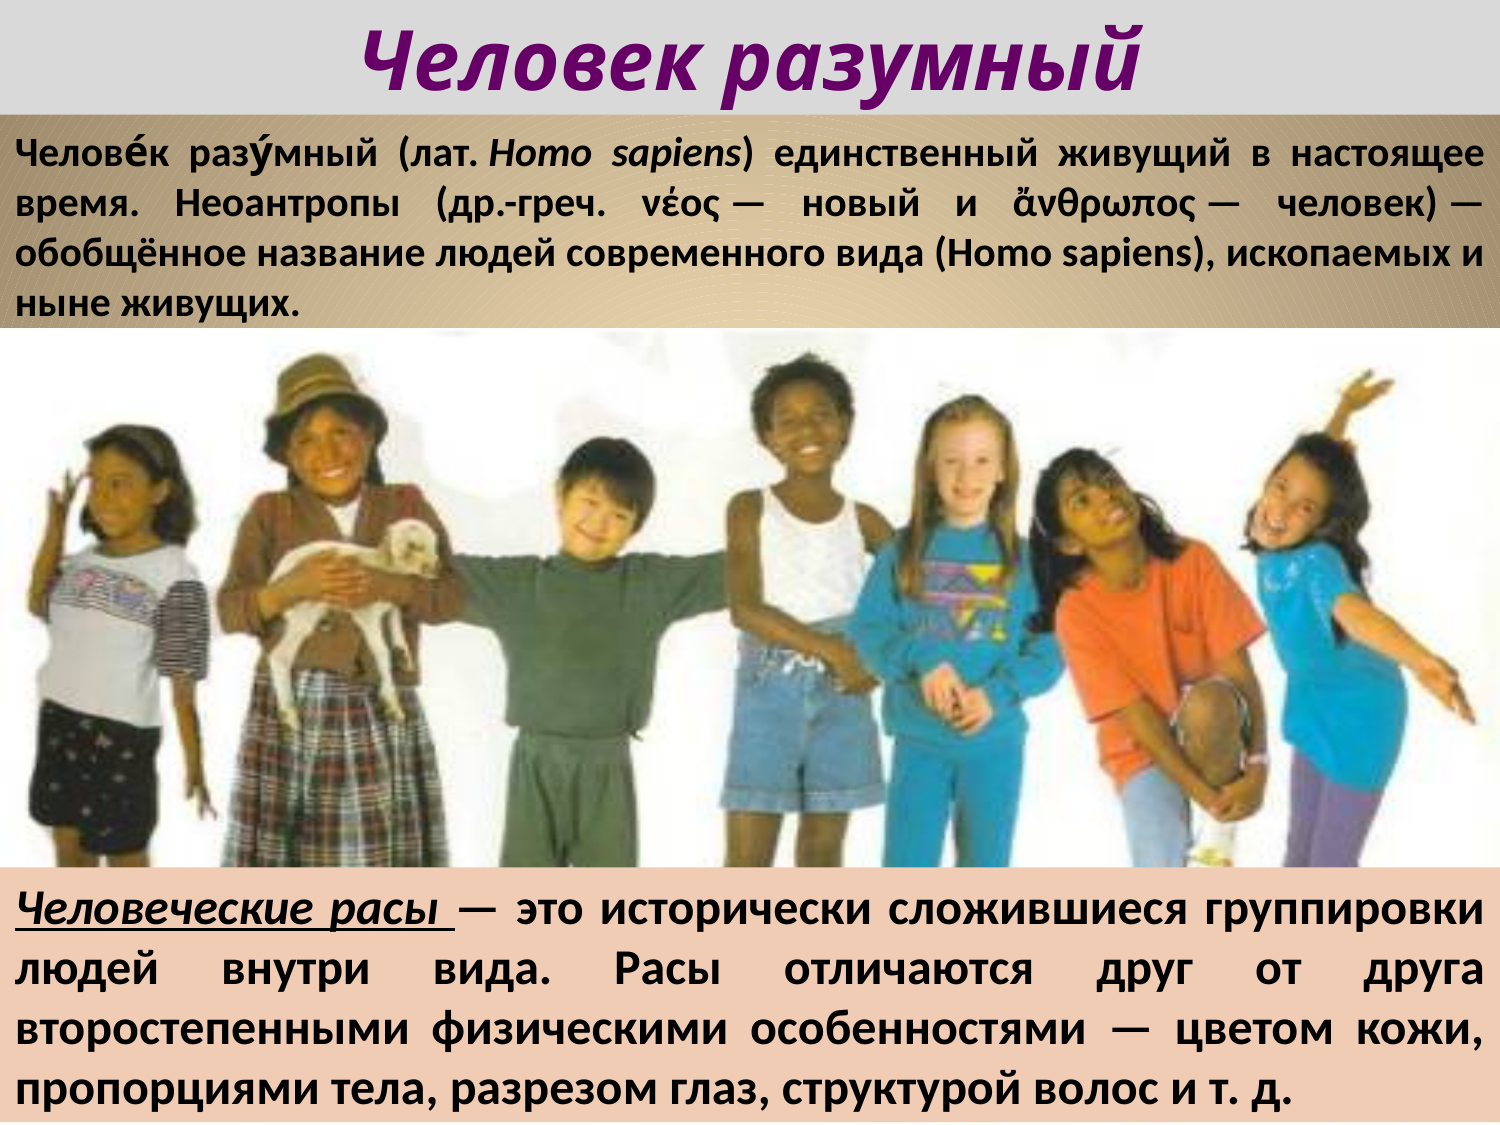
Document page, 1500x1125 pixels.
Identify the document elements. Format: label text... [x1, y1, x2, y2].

text_box Челове́к разу́мный (лат. Homo sapiens) единственный живущий в настоящее время. Неоантропы (др.-греч. νέος — новый и ἄνθρωπος — человек) — обобщённое название людей современного вида (Homo sapiens), ископаемых и ныне живущих. [0, 117, 1500, 327]
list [0, 327, 1500, 1125]
text_box Человек разумный [0, 0, 1500, 115]
